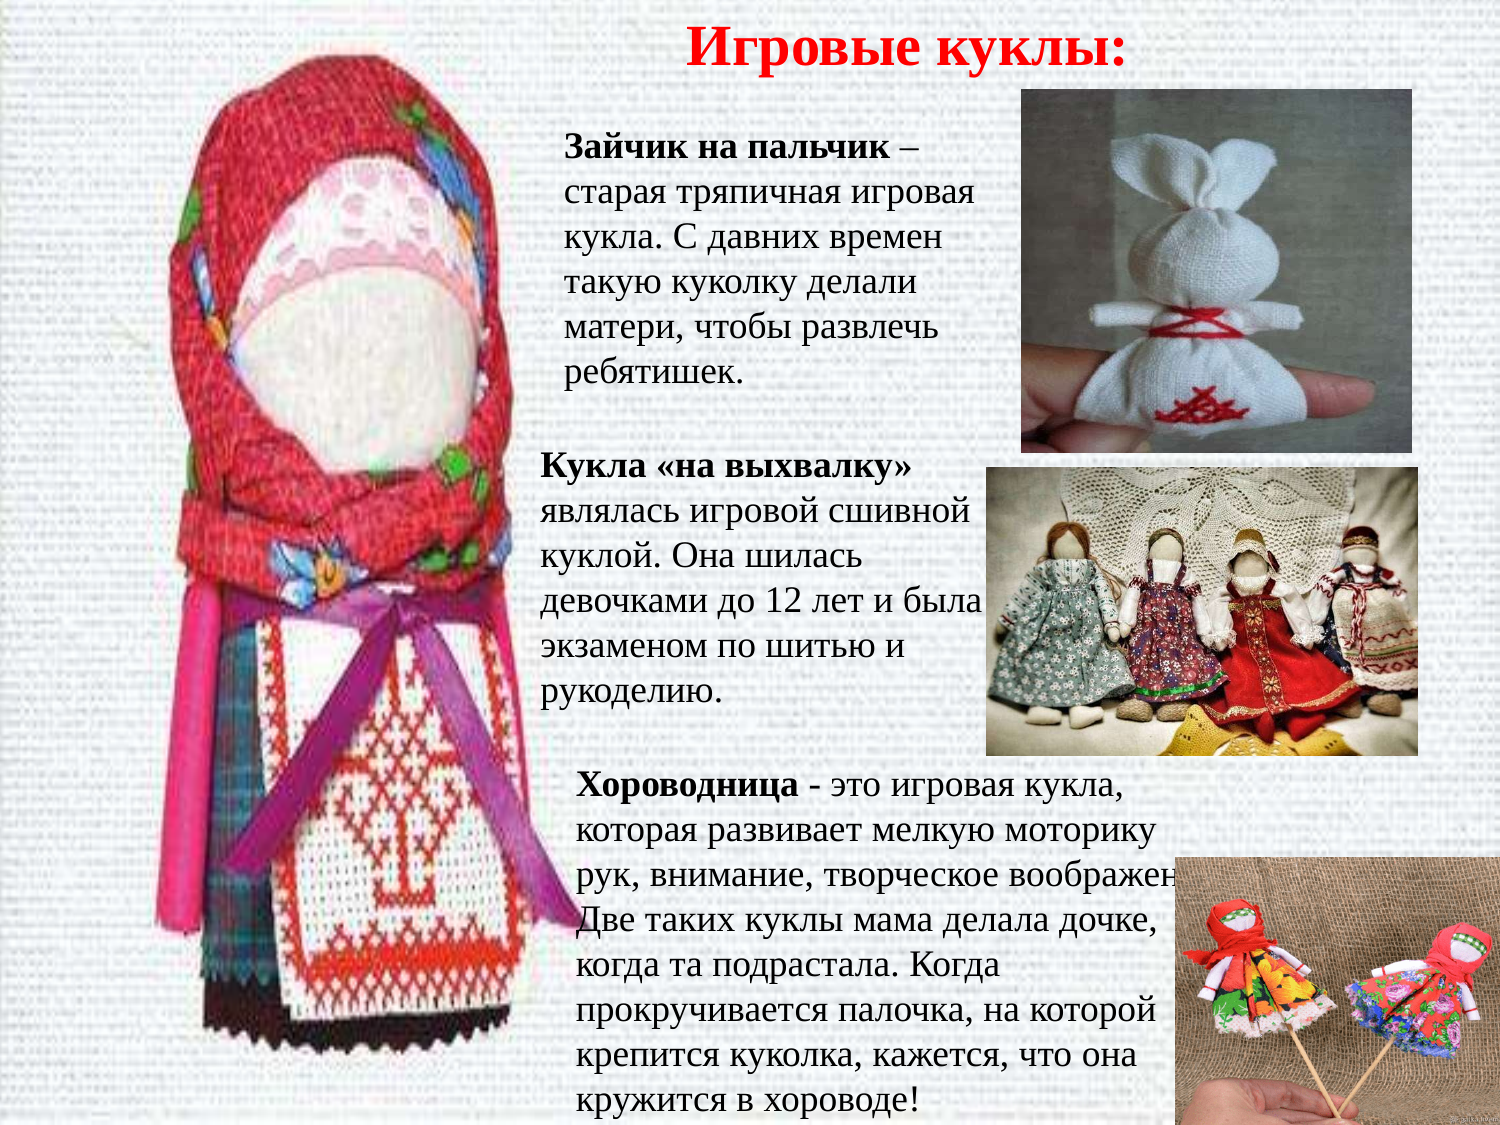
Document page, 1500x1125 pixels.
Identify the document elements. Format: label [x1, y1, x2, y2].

list [0, 0, 1500, 1125]
picture [1021, 89, 1412, 454]
picture [985, 467, 1418, 757]
picture [1174, 857, 1500, 1125]
